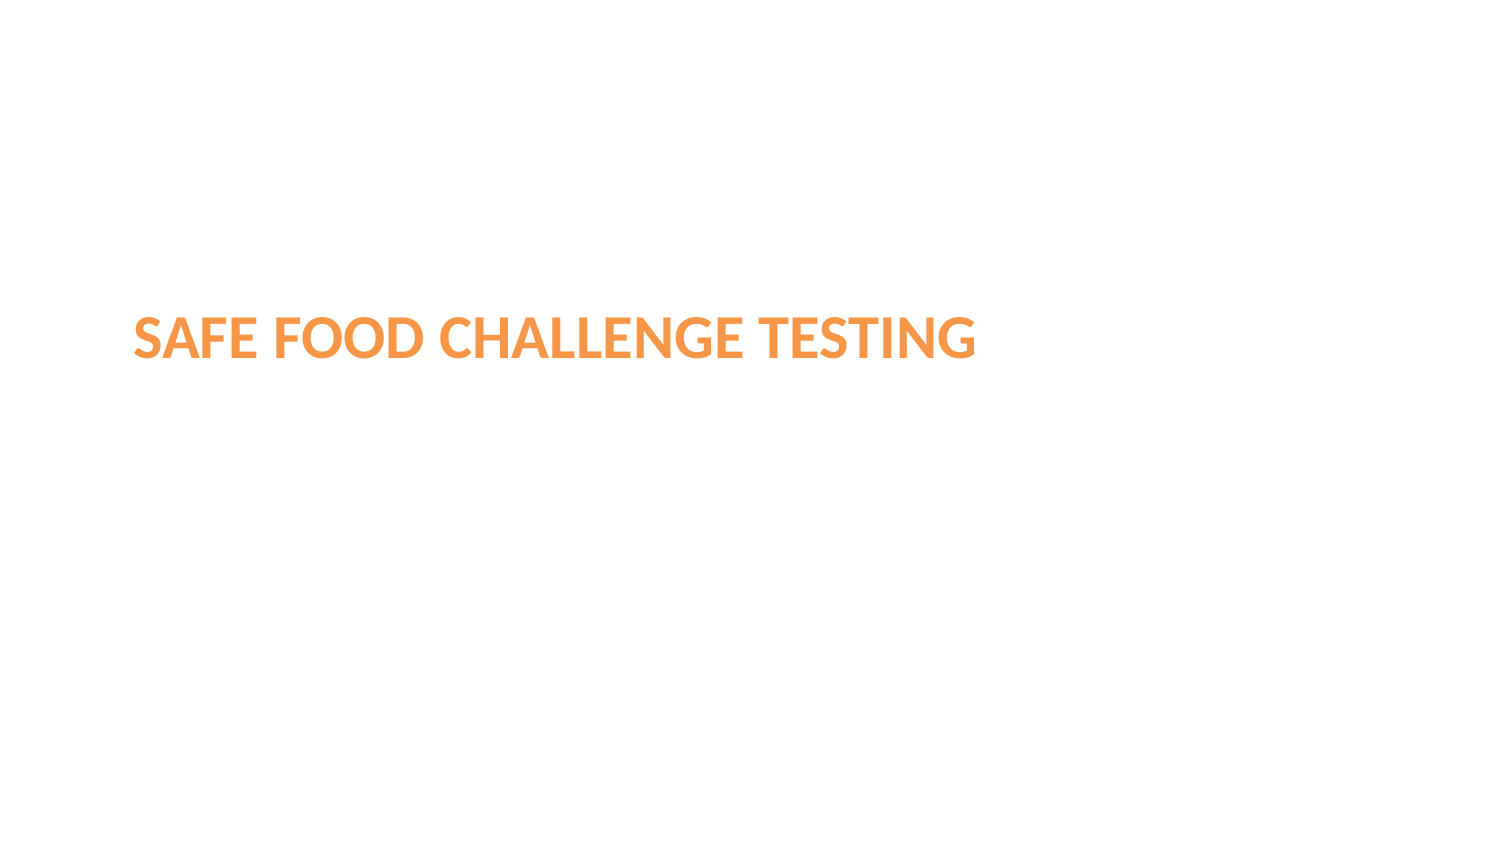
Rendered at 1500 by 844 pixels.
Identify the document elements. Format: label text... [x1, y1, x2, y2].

title Safe Food Challenge Testing [118, 254, 1394, 422]
